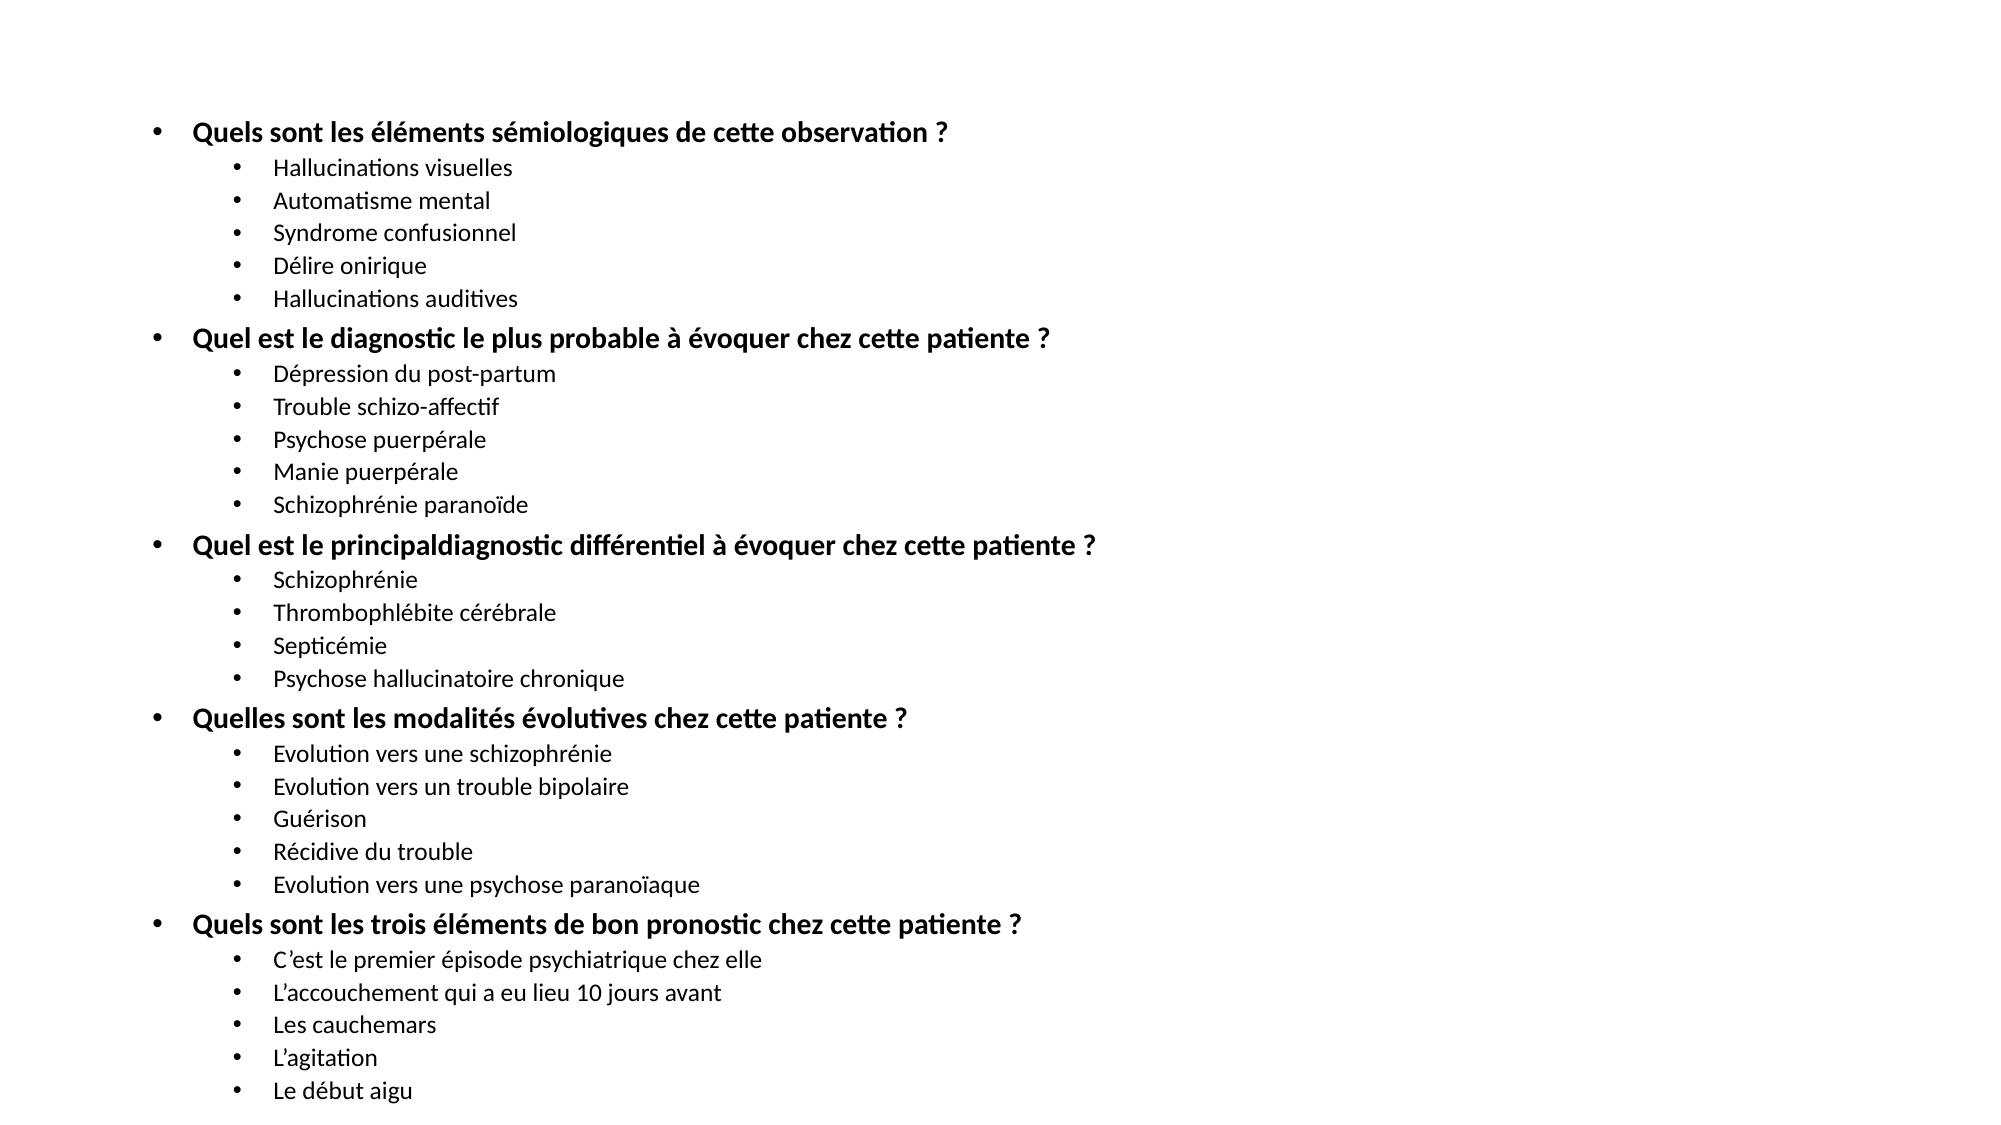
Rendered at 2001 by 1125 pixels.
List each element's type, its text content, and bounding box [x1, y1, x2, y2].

list Quels sont les éléments sémiologiques de cette observation ? Hallucinations visuelles Automatisme mental Syndrome confusionnel Délire onirique Hallucinations auditives Quel est le diagnostic le plus probable à évoquer chez cette patiente ? Dépression du post-partum Trouble schizo-affectif Psychose puerpérale Manie puerpérale Schizophrénie paranoïde Quel est le principaldiagnostic différentiel à évoquer chez cette patiente ? Schizophrénie Thrombophlébite cérébrale Septicémie Psychose hallucinatoire chronique Quelles sont les modalités évolutives chez cette patiente ? Evolution vers une schizophrénie Evolution vers un trouble bipolaire Guérison Récidive du trouble Evolution vers une psychose paranoïaque Quels sont les trois éléments de bon pronostic chez cette patiente ? C’est le premier épisode psychiatrique chez elle L’accouchement qui a eu lieu 10 jours avant Les cauchemars L’agitation Le début aigu [137, 109, 1863, 1116]
